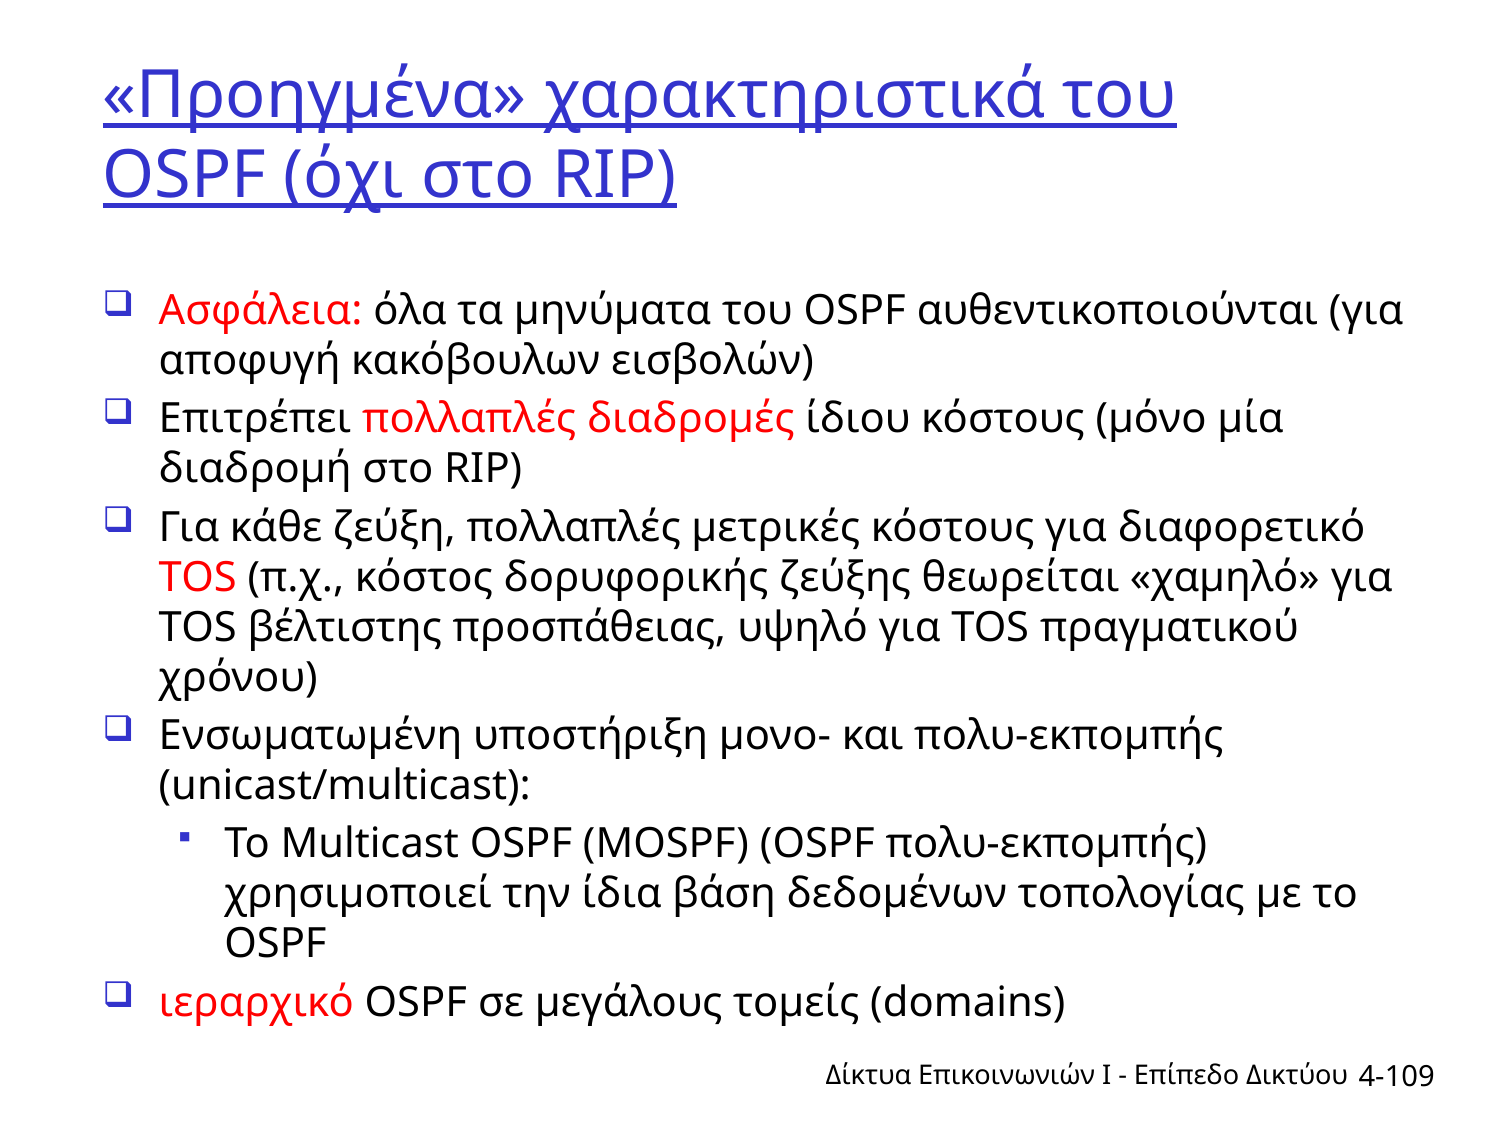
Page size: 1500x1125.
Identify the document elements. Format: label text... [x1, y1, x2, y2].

list Ασφάλεια: όλα τα μηνύματα του OSPF αυθεντικοποιούνται (για αποφυγή κακόβουλων εισβολών) Επιτρέπει πολλαπλές διαδρομές ίδιου κόστους (μόνο μία διαδρομή στο RIP) Για κάθε ζεύξη, πολλαπλές μετρικές κόστους για διαφορετικό TOS (π.χ., κόστος δορυφορικής ζεύξης θεωρείται «χαμηλό» για TOS βέλτιστης προσπάθειας, υψηλό για TOS πραγματικού χρόνου) Ενσωματωμένη υποστήριξη μονο- και πολυ-εκπομπής (unicast/multicast): Το Multicast OSPF (MOSPF) (OSPF πολυ-εκπομπής) χρησιμοποιεί την ίδια βάση δεδομένων τοπολογίας με το OSPF ιεραρχικό OSPF σε μεγάλους τομείς (domains) [87, 274, 1438, 1076]
footer Δίκτυα Επικοινωνιών Ι - Επίπεδο Δικτύου [791, 1049, 1363, 1125]
slide_number 4-109 [1363, 1049, 1451, 1125]
title «Προηγμένα» χαρακτηριστικά του OSPF (όχι στο RIP) [87, 37, 1363, 226]
